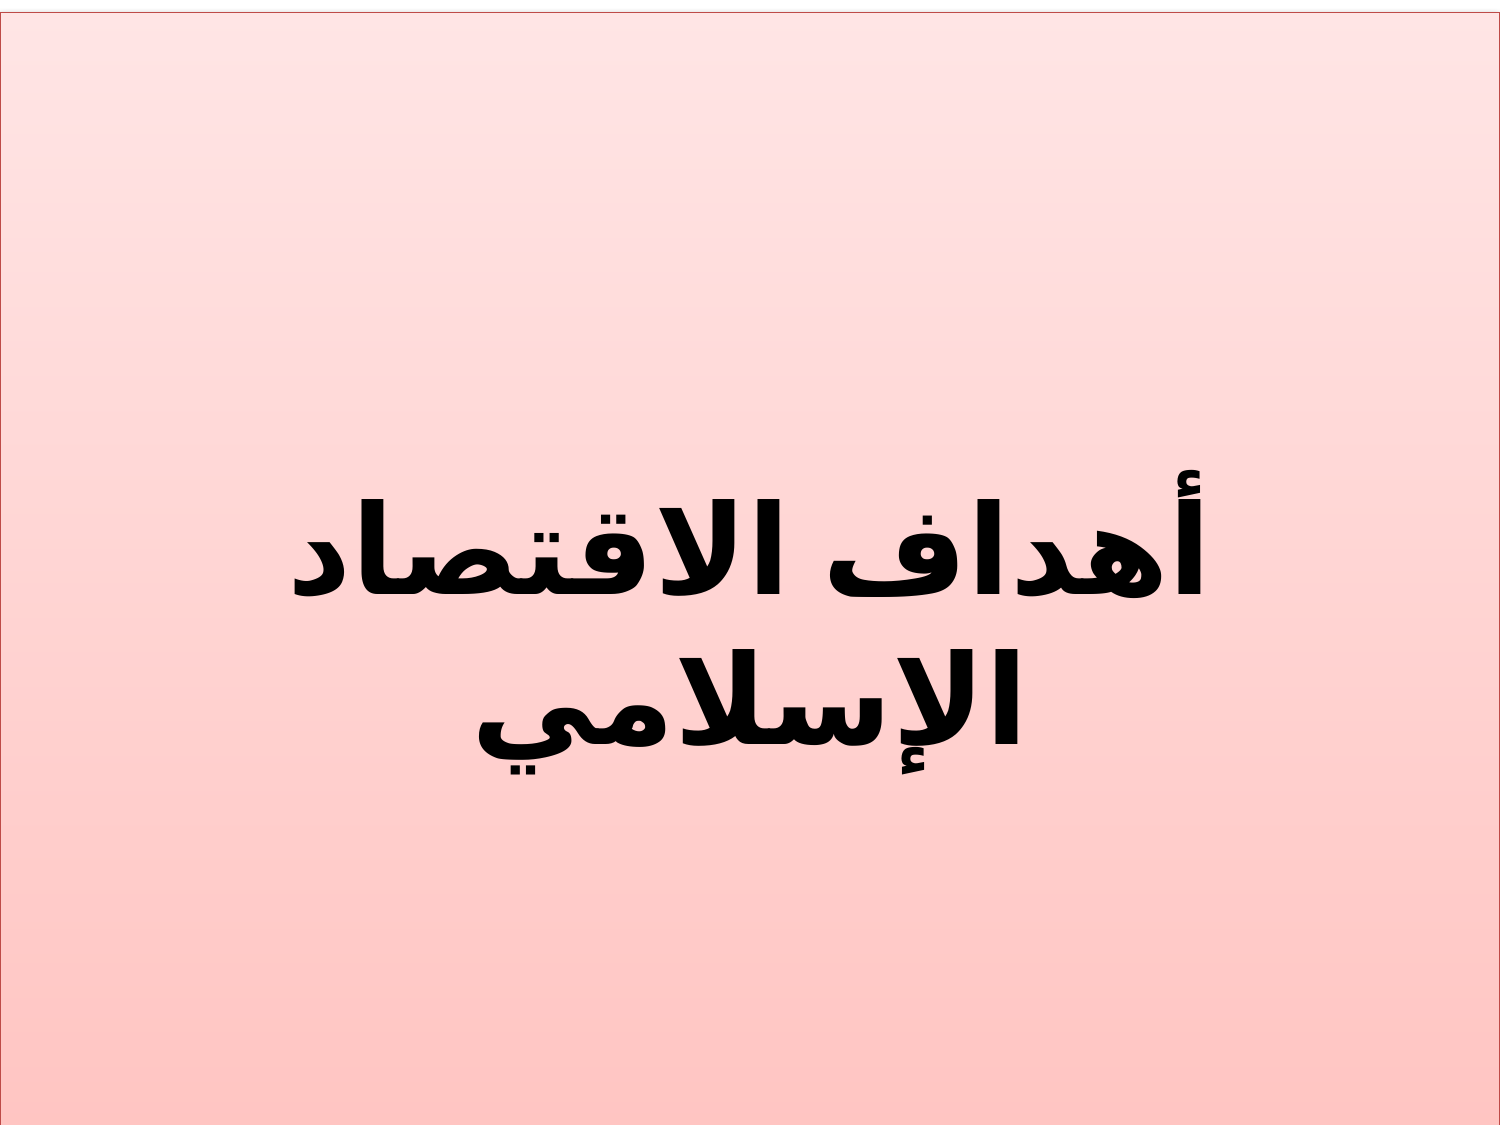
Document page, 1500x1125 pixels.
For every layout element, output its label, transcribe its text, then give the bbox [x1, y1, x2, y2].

text_box أهداف الاقتصاد الإسلامي [0, 12, 1500, 1125]
